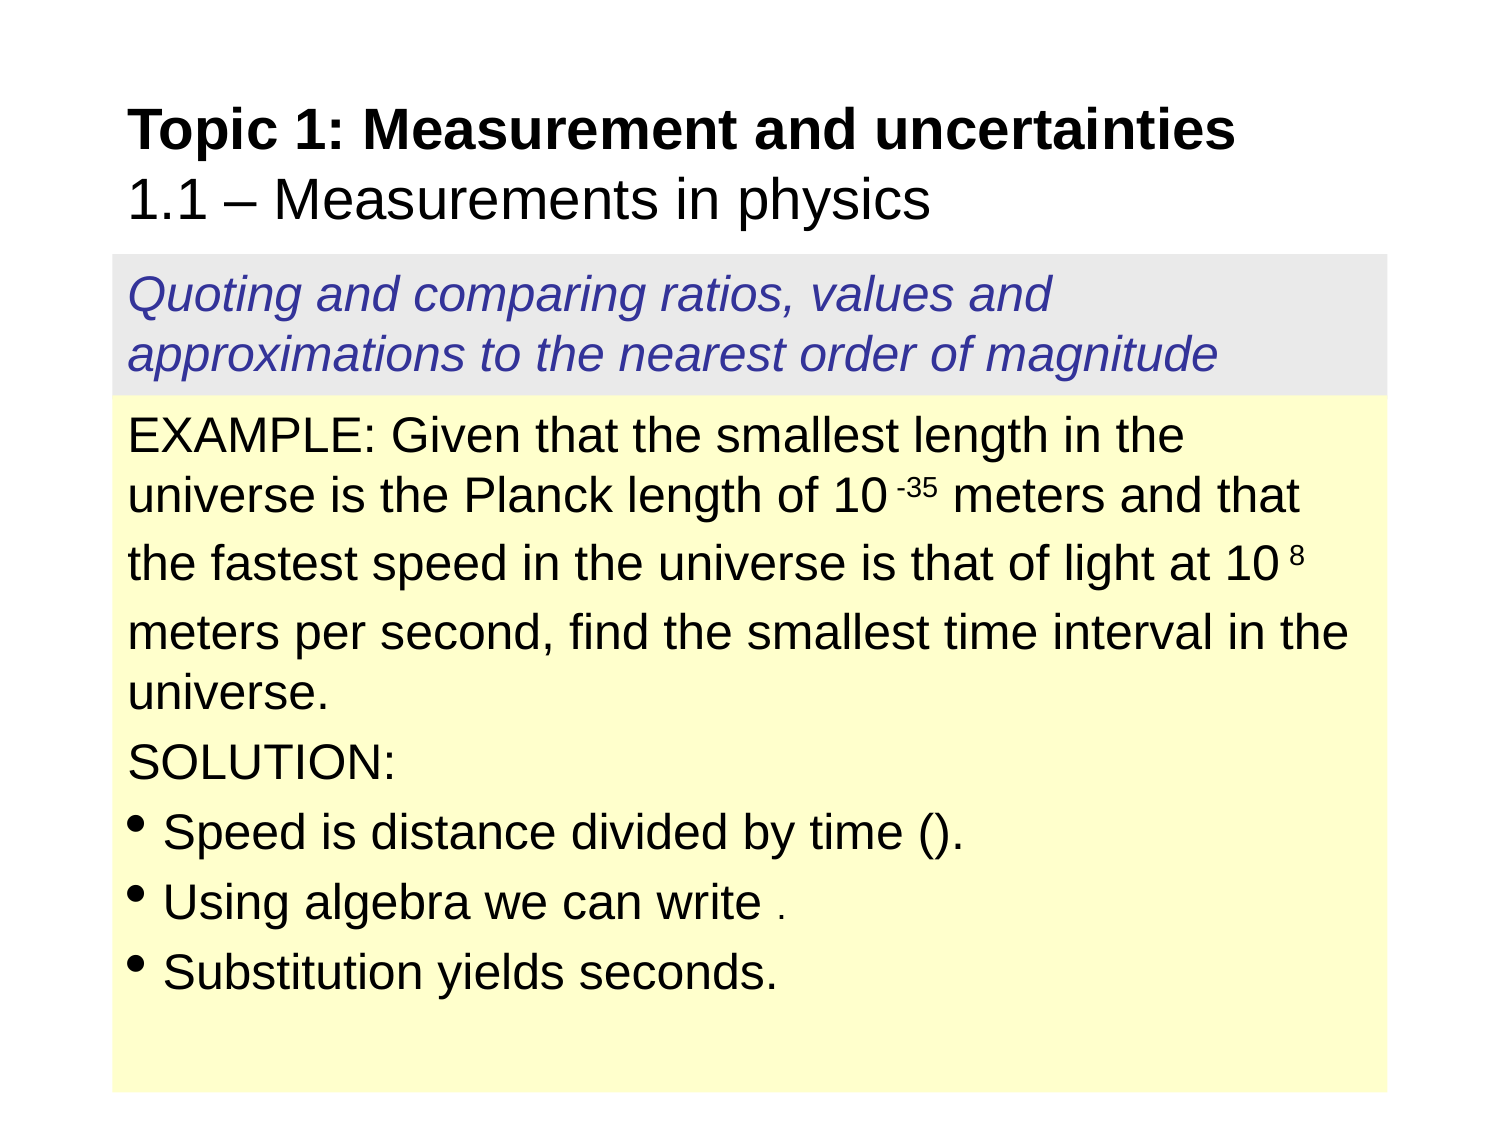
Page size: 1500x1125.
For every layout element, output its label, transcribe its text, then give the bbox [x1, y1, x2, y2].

title Topic 1: Measurement and uncertainties 1.1 – Measurements in physics [112, 87, 1388, 235]
text_box Quoting and comparing ratios, values and approximations to the nearest order of magnitude [112, 254, 1388, 395]
